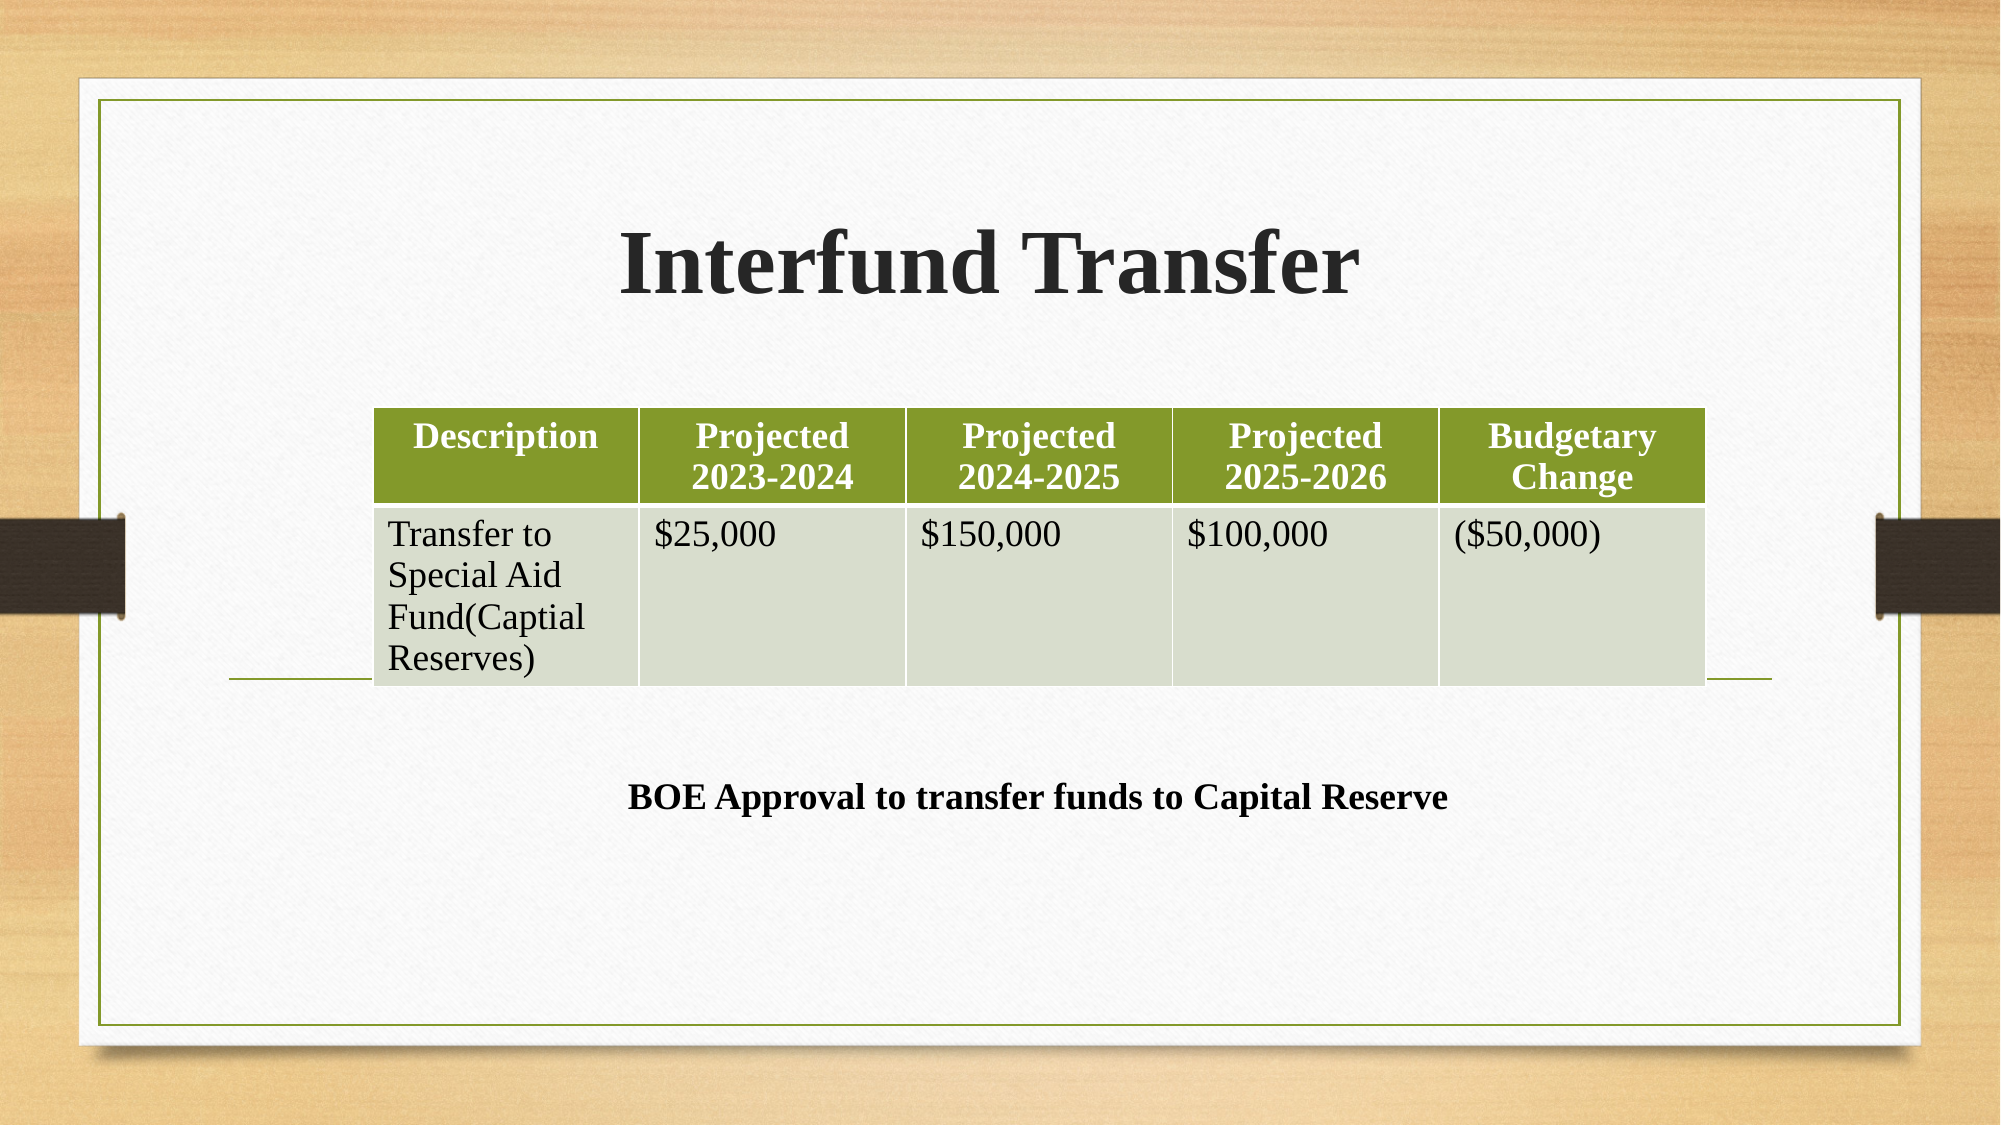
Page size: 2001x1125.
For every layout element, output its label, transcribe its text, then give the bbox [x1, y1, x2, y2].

table_header Description [374, 408, 638, 503]
picture [0, 0, 2001, 1125]
table_cell Transfer to Special Aid Fund(Captial Reserves) [374, 508, 638, 686]
table_cell $100,000 [1173, 508, 1438, 686]
table_cell $150,000 [907, 508, 1172, 686]
table_header Projected 2024-2025 [907, 408, 1172, 503]
table_header Budgetary Change [1440, 408, 1705, 503]
table_header Projected 2025-2026 [1173, 408, 1438, 503]
text_box BOE Approval to transfer funds to Capital Reserve [372, 764, 1714, 824]
title Interfund Transfer [213, 161, 1788, 353]
table_cell ($50,000) [1440, 508, 1705, 686]
table_cell $25,000 [640, 508, 905, 686]
table_header Projected 2023-2024 [640, 408, 905, 503]
